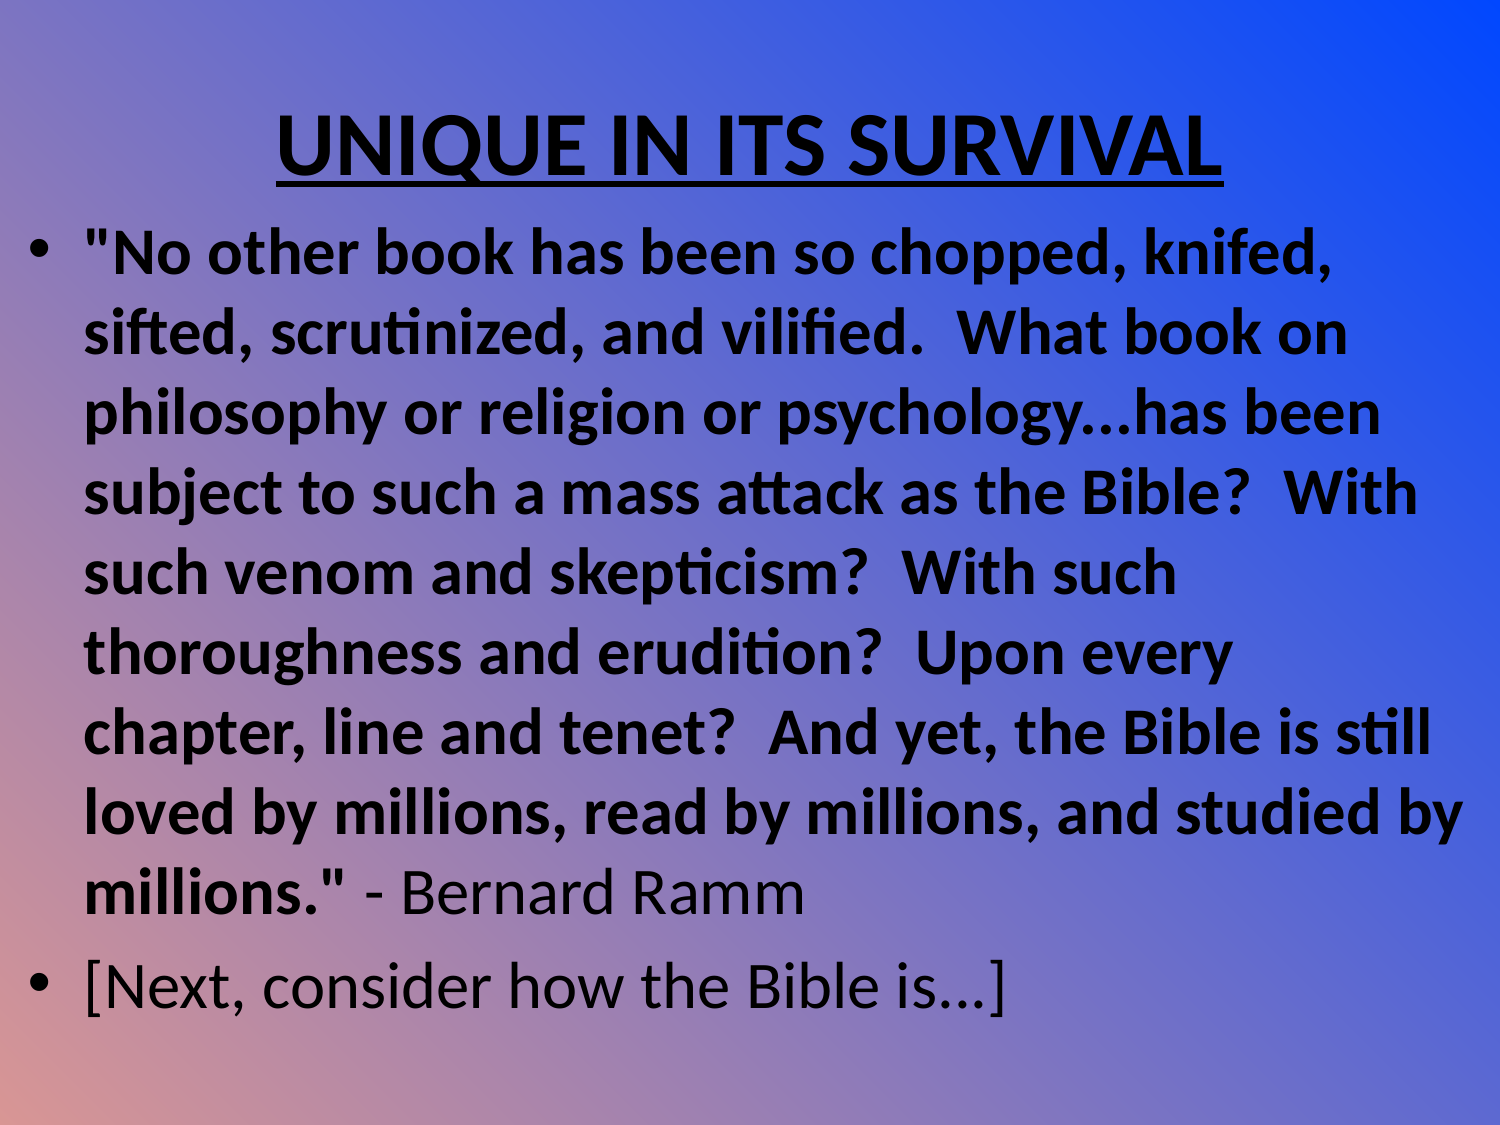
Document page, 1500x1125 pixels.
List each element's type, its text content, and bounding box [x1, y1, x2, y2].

title UNIQUE IN ITS SURVIVAL [75, 45, 1425, 200]
list "No other book has been so chopped, knifed, sifted, scrutinized, and vilified. What book on philosophy or religion or psychology...has been subject to such a mass attack as the Bible? With such venom and skepticism? With such thoroughness and erudition? Upon every chapter, line and tenet? And yet, the Bible is still loved by millions, read by millions, and studied by millions." - Bernard Ramm [Next, consider how the Bible is...] [12, 200, 1488, 1100]
